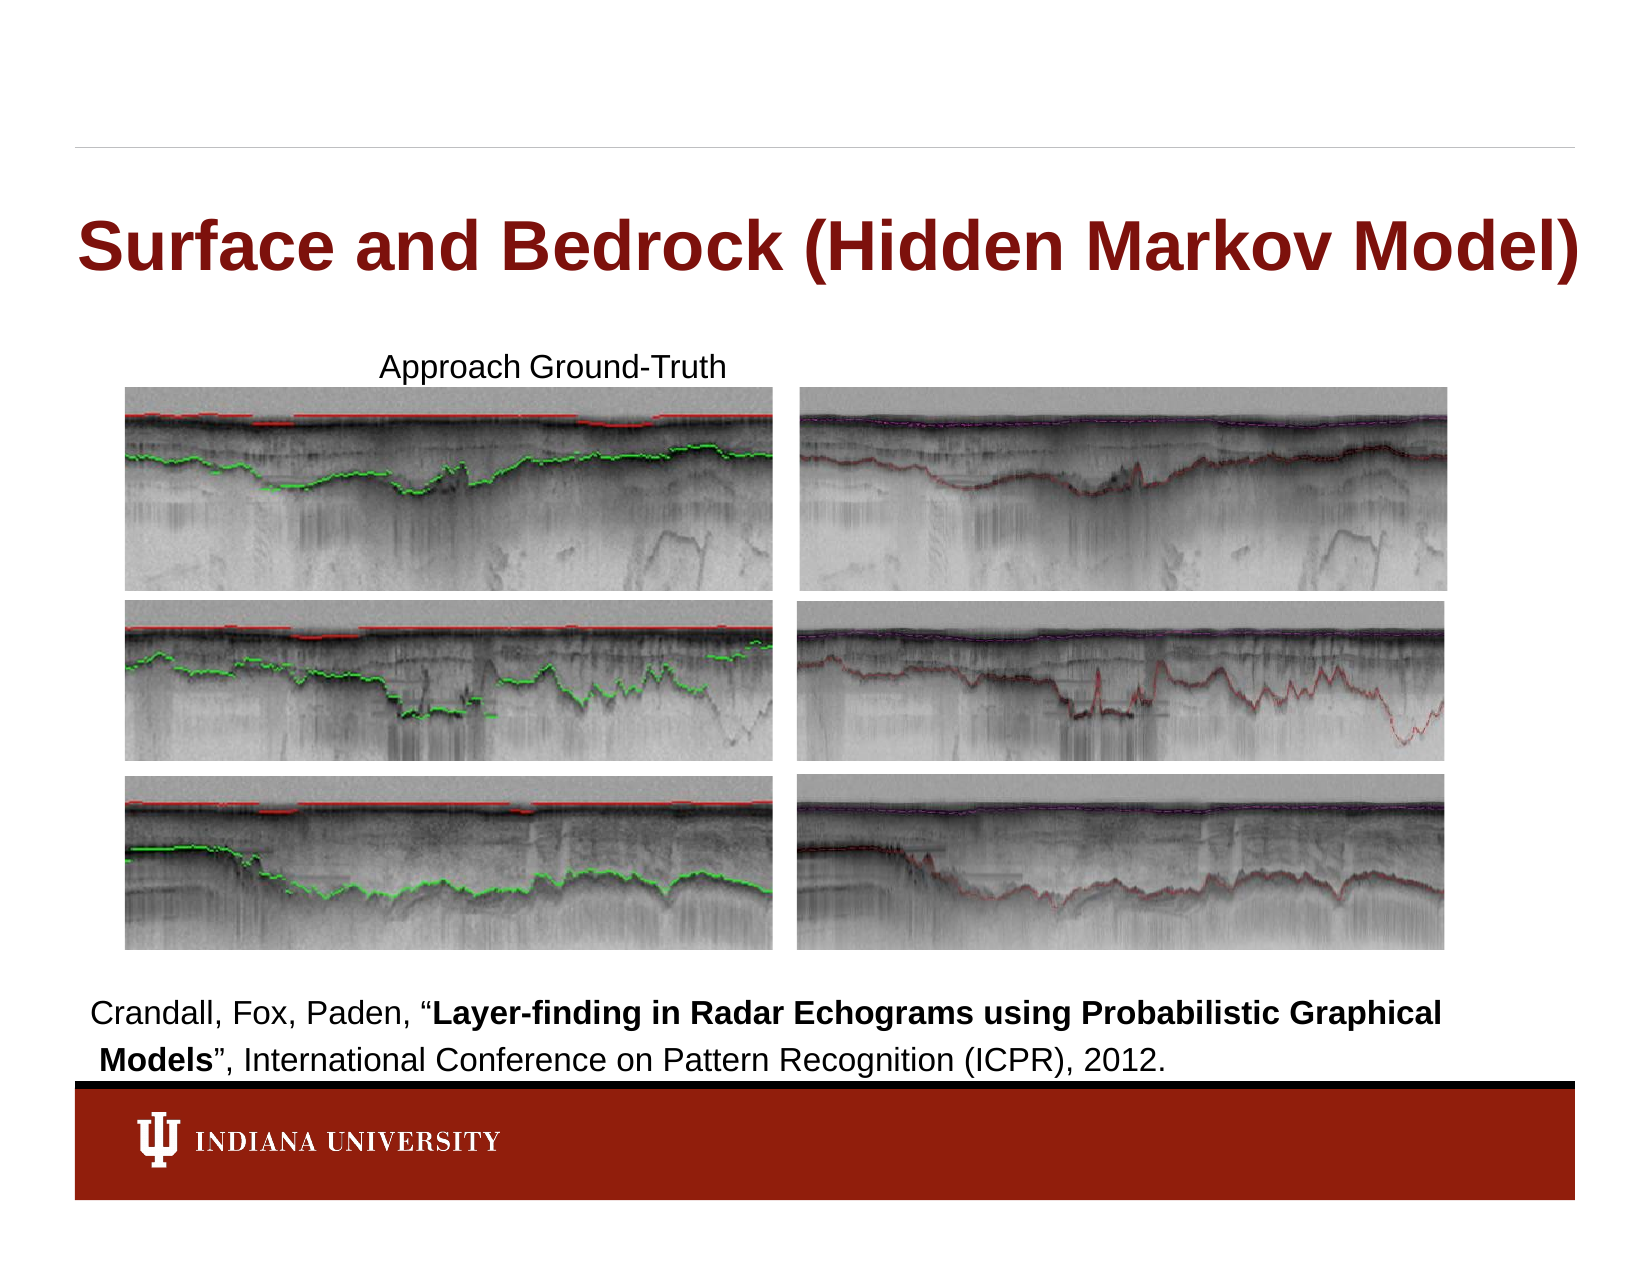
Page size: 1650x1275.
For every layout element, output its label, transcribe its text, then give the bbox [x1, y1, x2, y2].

text_box [796, 774, 1445, 950]
text_box Crandall, Fox, Paden, “Layer-finding in Radar Echograms using Probabilistic Graphical Models”, International Conference on Pattern Recognition (ICPR), 2012. [87, 984, 1450, 1064]
title Surface and Bedrock (Hidden Markov Model) [75, 160, 1600, 286]
text_box [796, 601, 1445, 761]
text_box [124, 776, 773, 950]
picture [137, 1112, 500, 1173]
text_box [124, 600, 773, 761]
text_box [799, 387, 1448, 591]
text_box [124, 387, 773, 591]
text_box Approach Ground-Truth [377, 345, 1252, 385]
